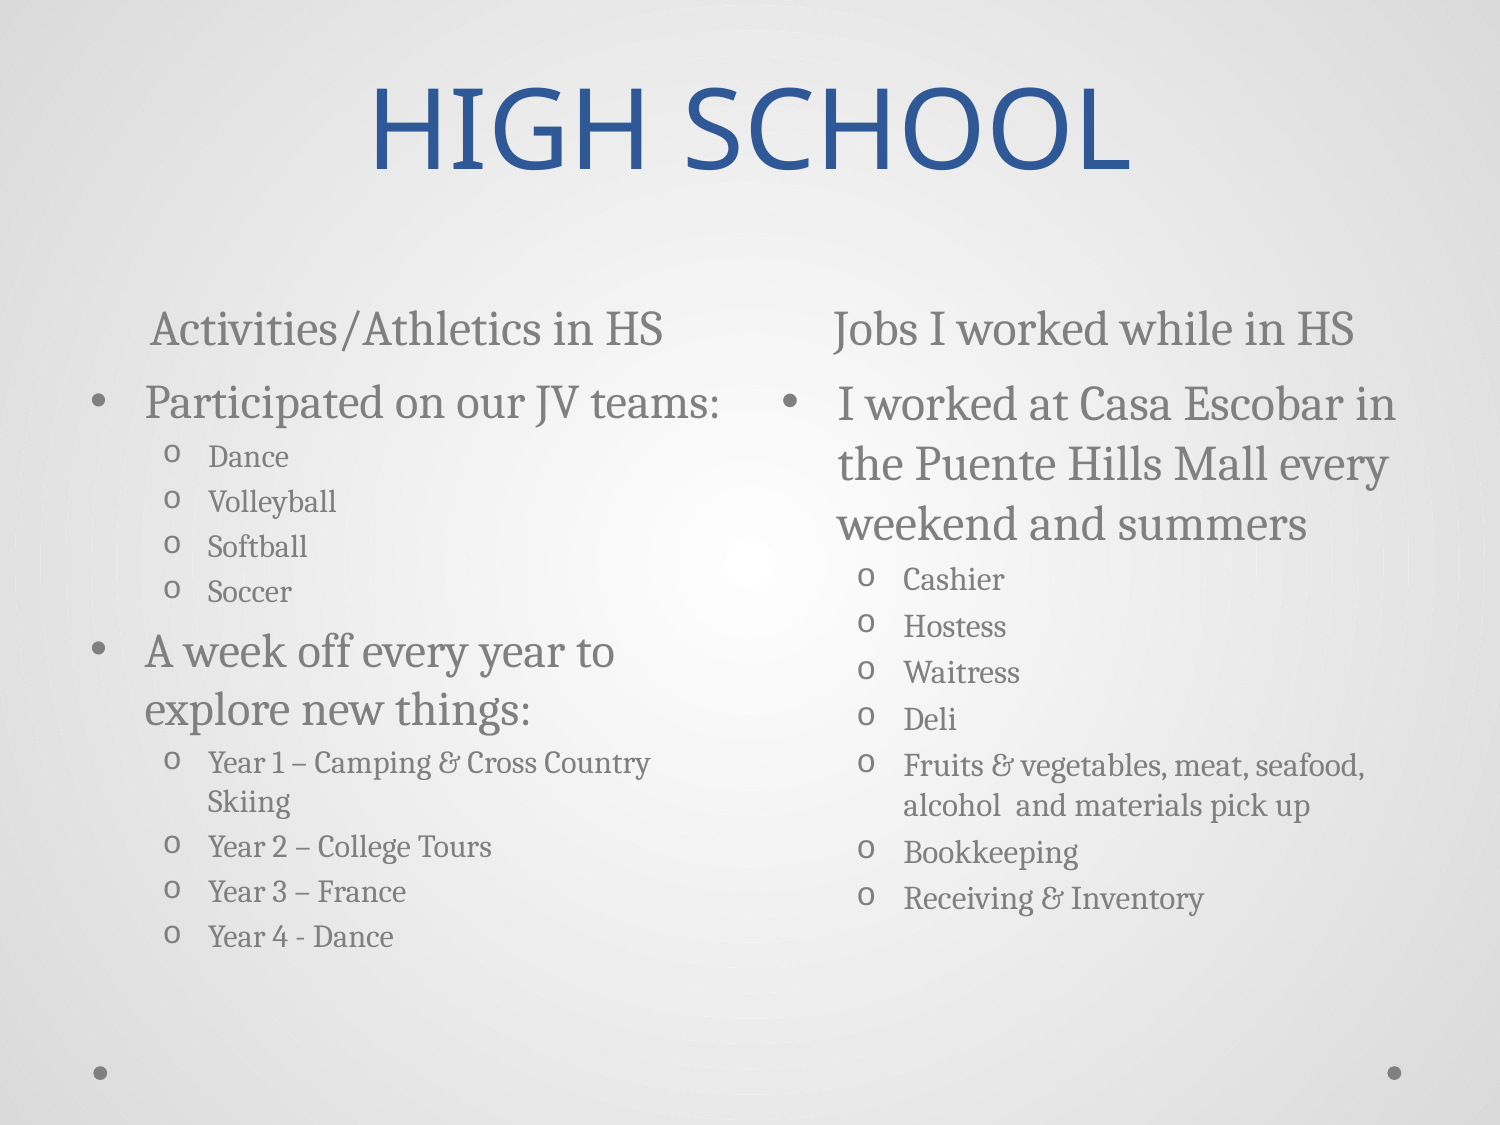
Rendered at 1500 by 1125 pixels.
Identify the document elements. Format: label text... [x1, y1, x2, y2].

list I worked at Casa Escobar in the Puente Hills Mall every weekend and summers Cashier Hostess Waitress Deli Fruits & vegetables, meat, seafood, alcohol and materials pick up Bookkeeping Receiving & Inventory [766, 363, 1430, 1005]
title HIGH SCHOOL [75, 0, 1425, 200]
list Jobs I worked while in HS [762, 262, 1426, 363]
list Activities/Athletics in HS [75, 262, 738, 363]
list Participated on our JV teams: Dance Volleyball Softball Soccer A week off every year to explore new things: Year 1 – Camping & Cross Country Skiing Year 2 – College Tours Year 3 – France Year 4 - Dance [75, 363, 738, 1005]
